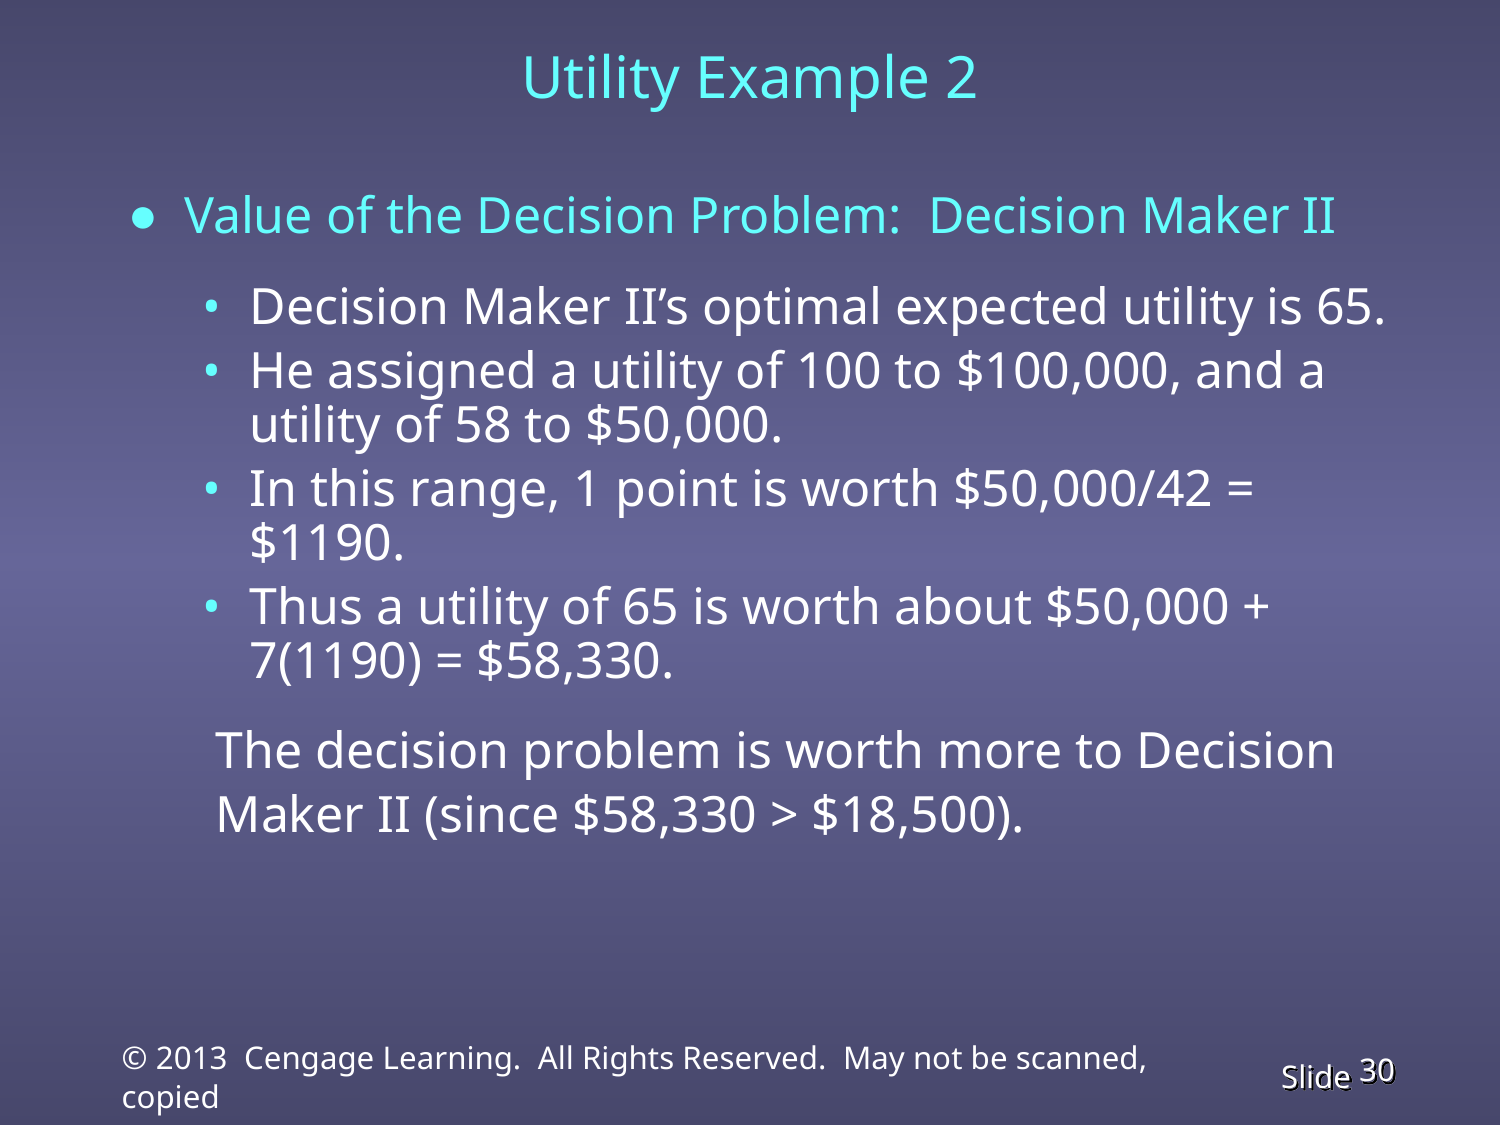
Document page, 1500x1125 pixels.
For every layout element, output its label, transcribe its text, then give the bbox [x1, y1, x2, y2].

list Value of the Decision Problem: Decision Maker II Decision Maker II’s optimal expected utility is 65. He assigned a utility of 100 to $100,000, and a utility of 58 to $50,000. In this range, 1 point is worth $50,000/42 = $1190. Thus a utility of 65 is worth about $50,000 + 7(1190) = $58,330. The decision problem is worth more to Decision Maker II (since $58,330 > $18,500). [112, 183, 1407, 828]
title Utility Example 2 [112, 8, 1388, 143]
